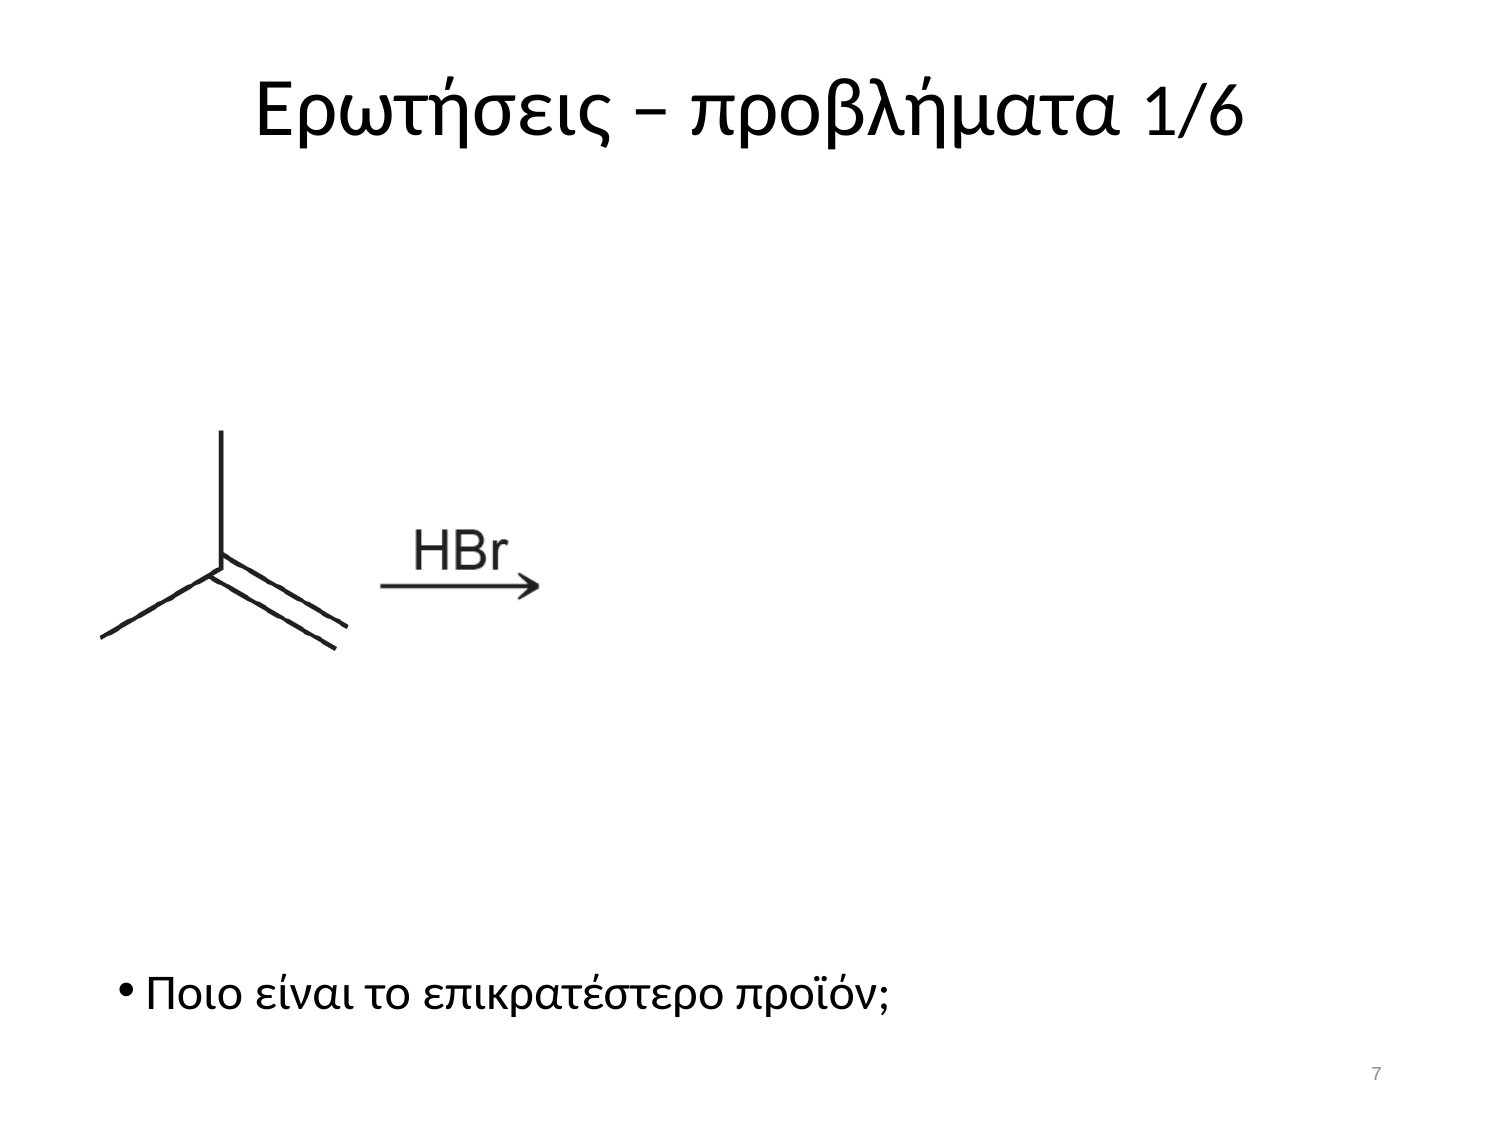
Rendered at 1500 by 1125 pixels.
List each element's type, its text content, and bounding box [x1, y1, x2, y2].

title Ερωτήσεις – προβλήματα 1/6 [103, 0, 1397, 218]
picture [64, 404, 565, 759]
slide_number 6 [1059, 1042, 1397, 1103]
list Ποιο είναι το επικρατέστερο προϊόν; [102, 945, 1397, 1125]
